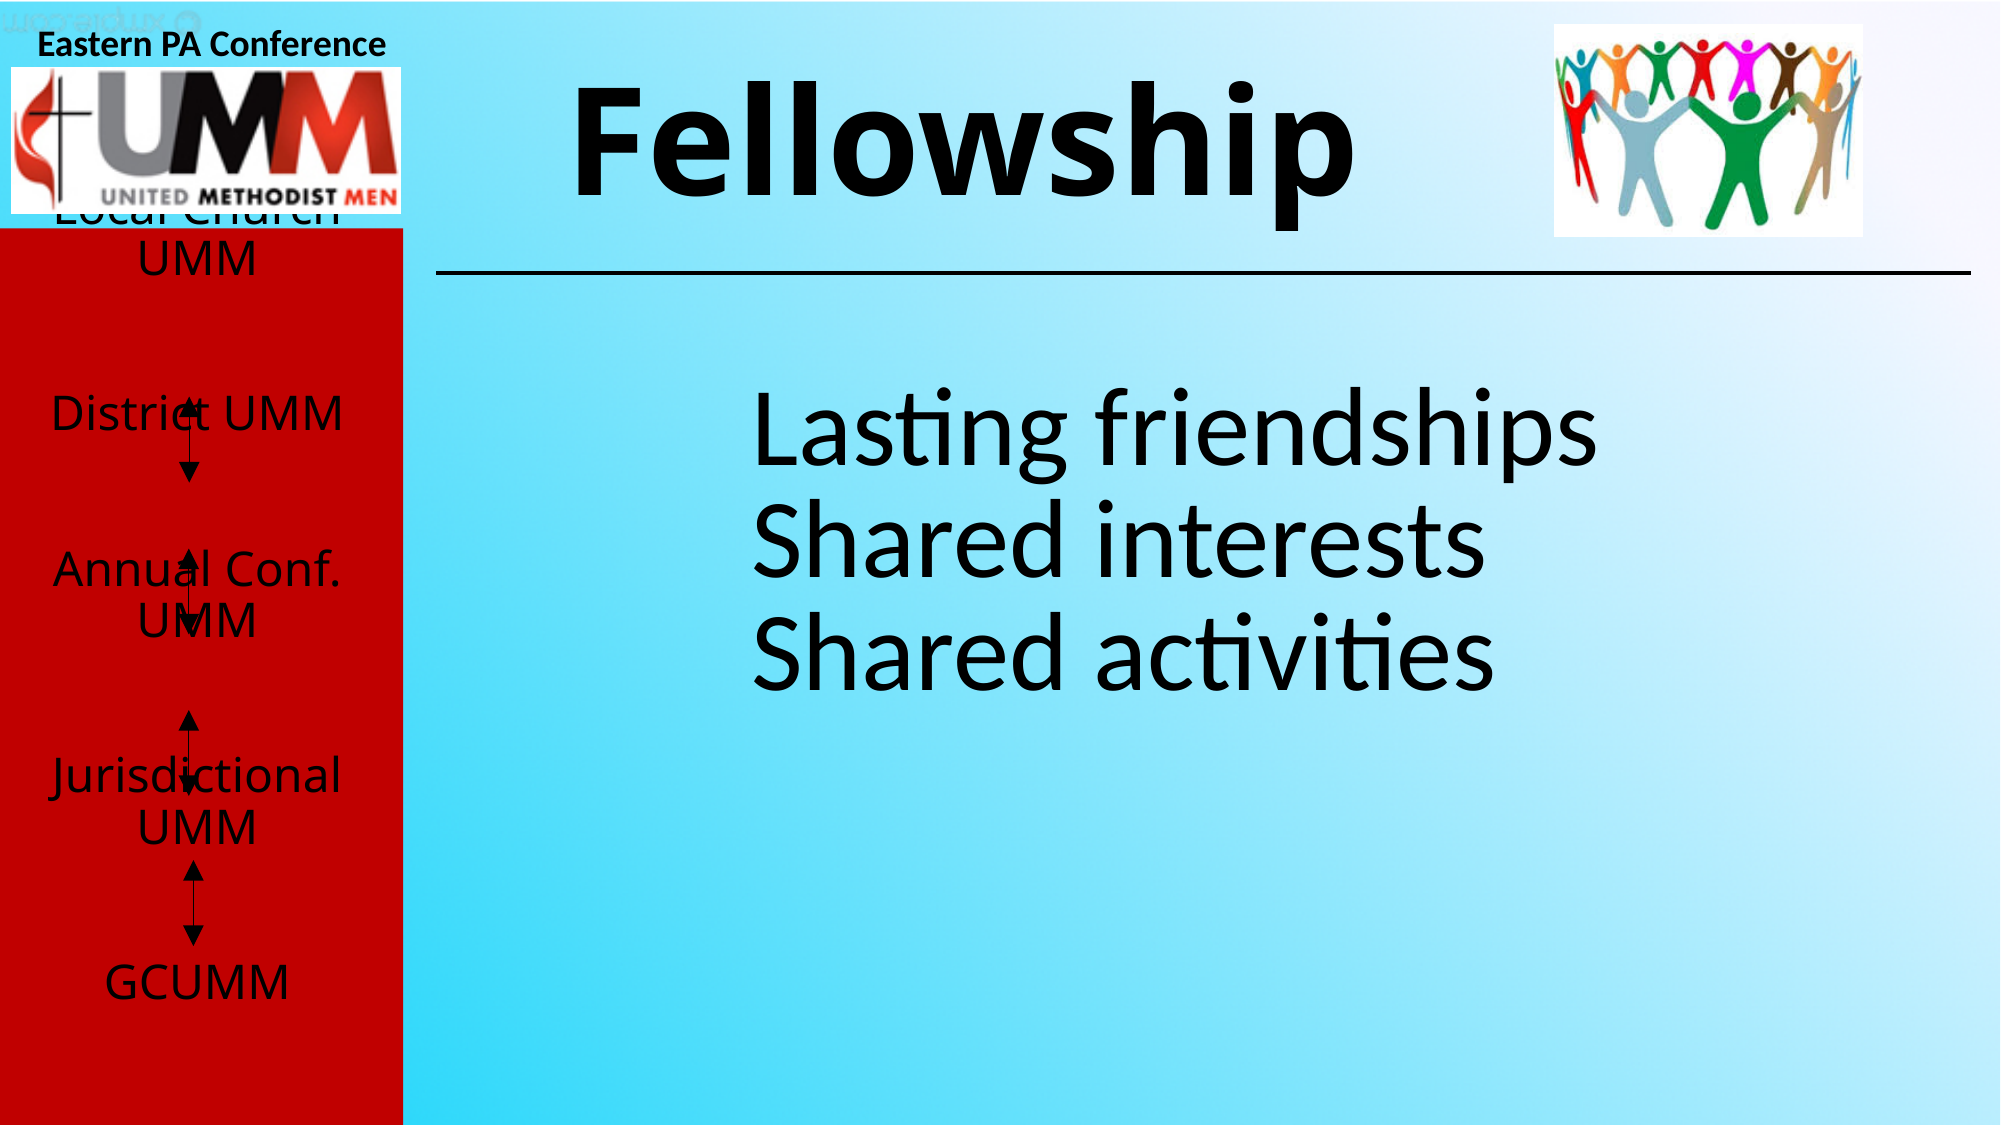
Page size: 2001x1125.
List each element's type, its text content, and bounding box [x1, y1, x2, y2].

picture [0, 2, 2001, 1125]
title Fellowship [415, 41, 1511, 259]
list Lasting friendships Shared interests Shared activities [736, 373, 1863, 815]
